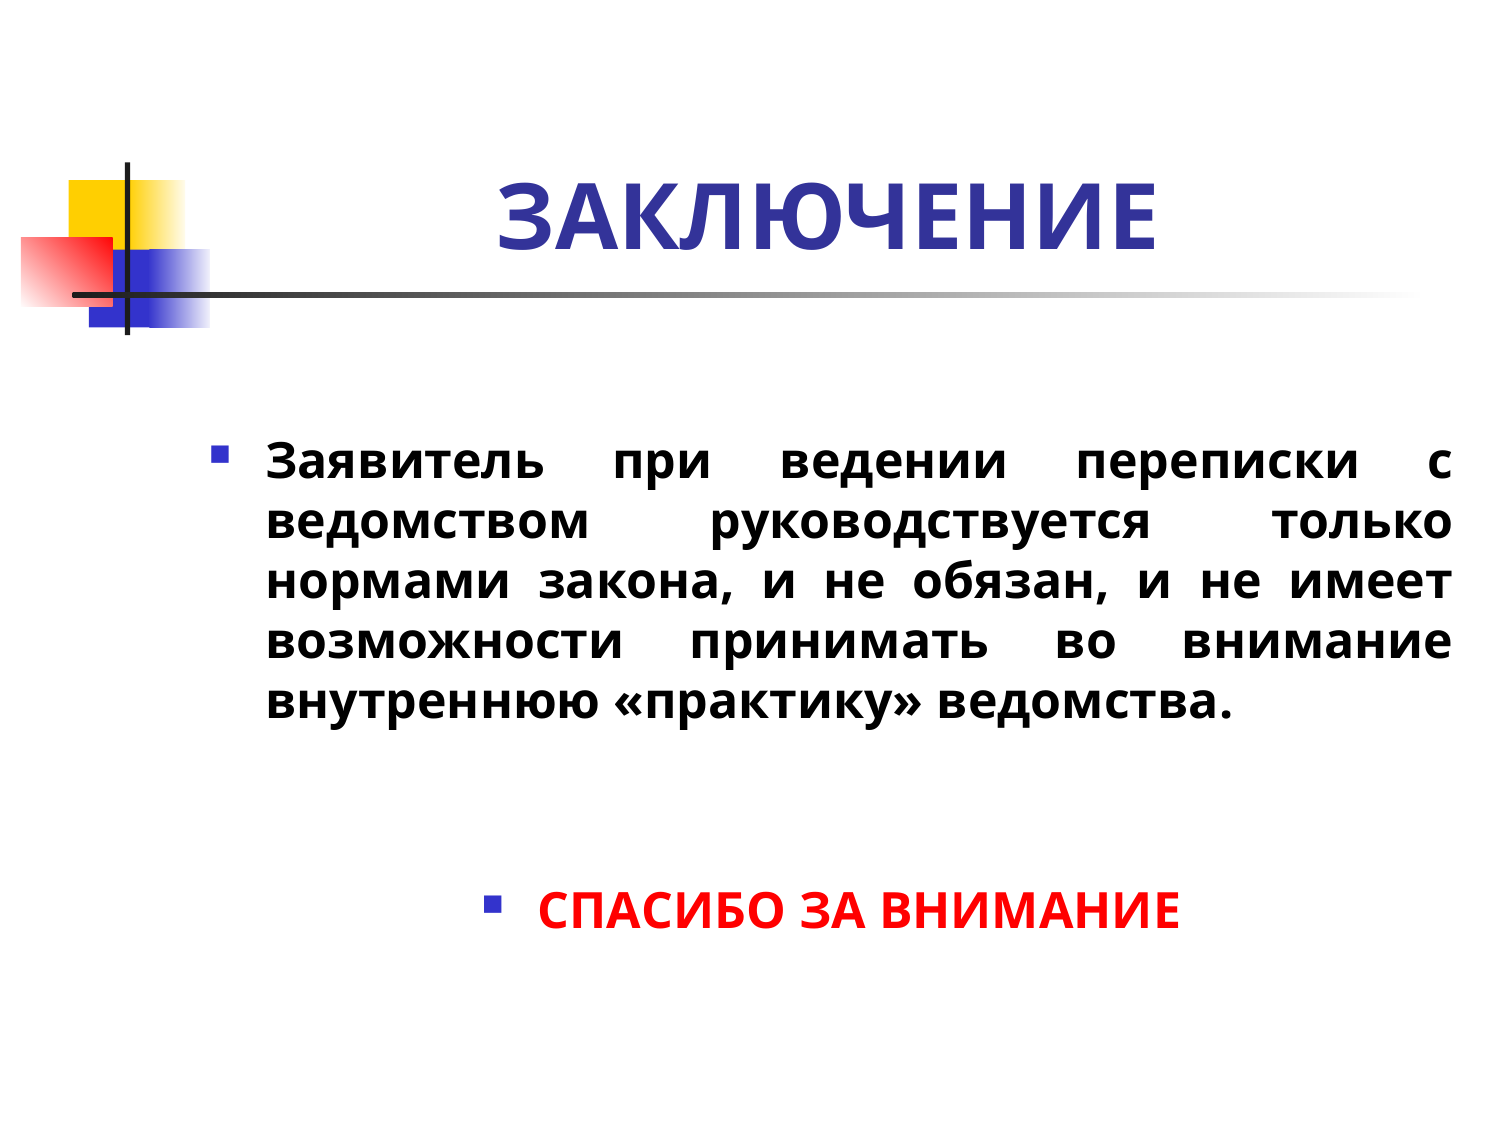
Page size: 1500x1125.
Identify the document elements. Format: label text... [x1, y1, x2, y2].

list Заявитель при ведении переписки с ведомством руководствуется только нормами закона, и не обязан, и не имеет возможности принимать во внимание внутреннюю «практику» ведомства. СПАСИБО ЗА ВНИМАНИЕ [193, 331, 1469, 1006]
title ЗАКЛЮЧЕНИЕ [188, 35, 1468, 275]
